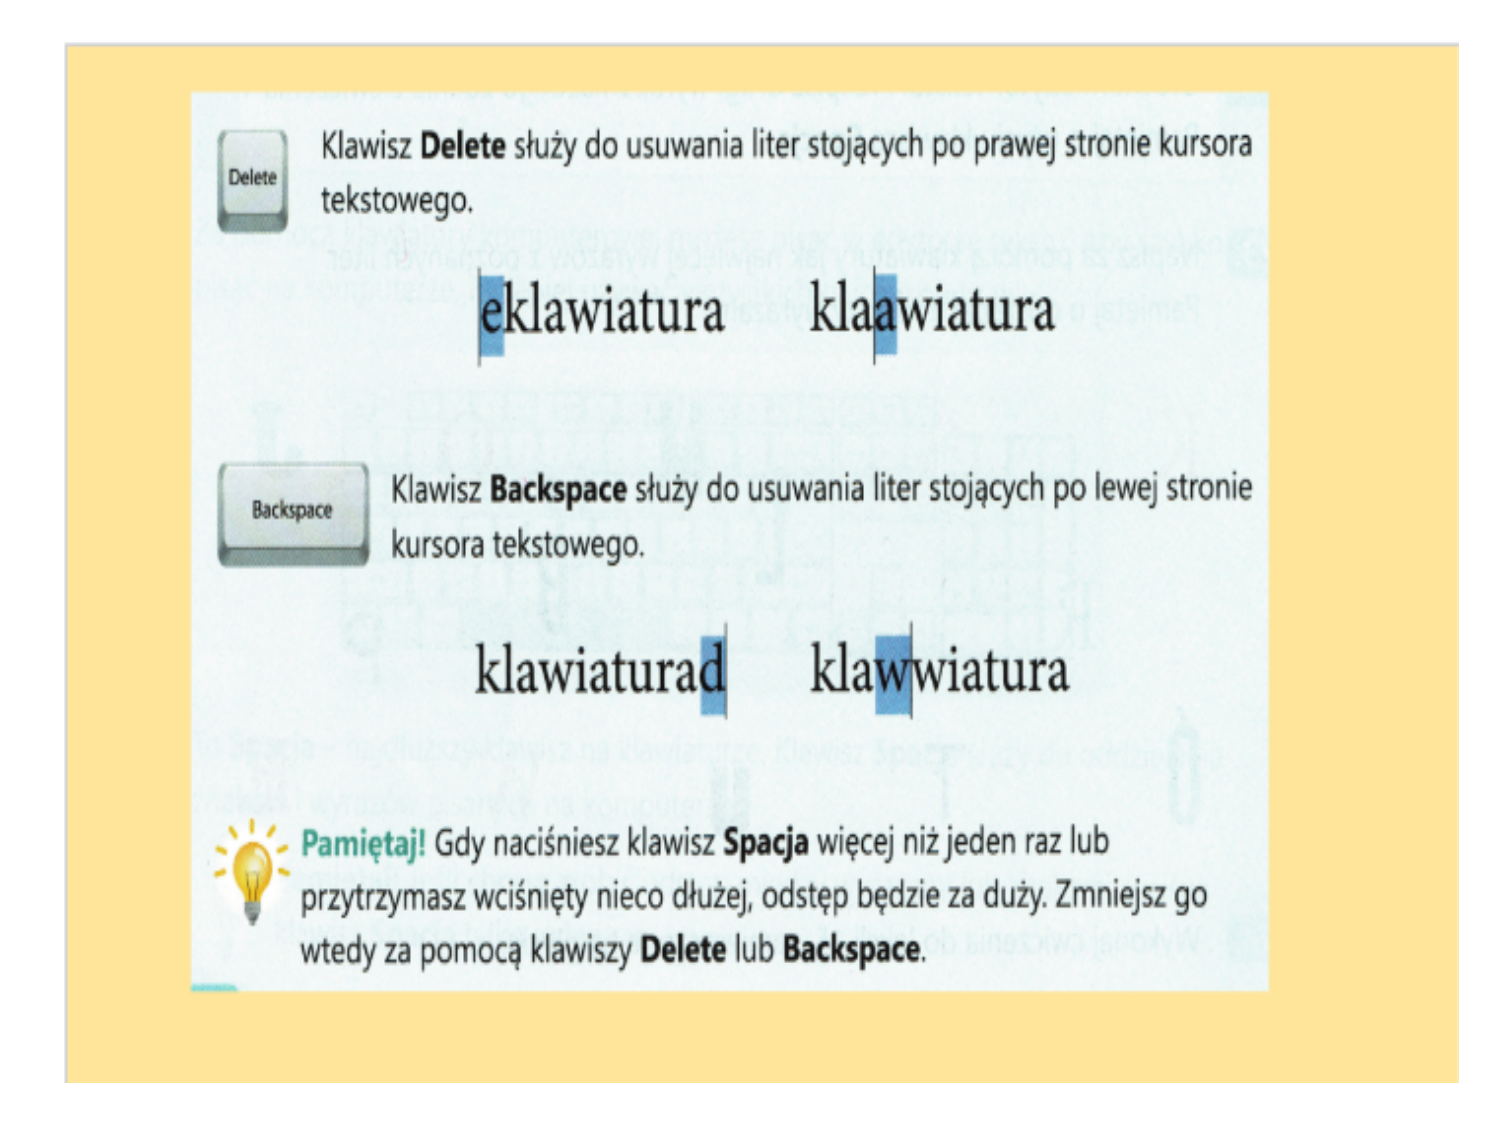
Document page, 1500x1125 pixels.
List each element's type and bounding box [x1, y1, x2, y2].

picture [64, 42, 1459, 1083]
